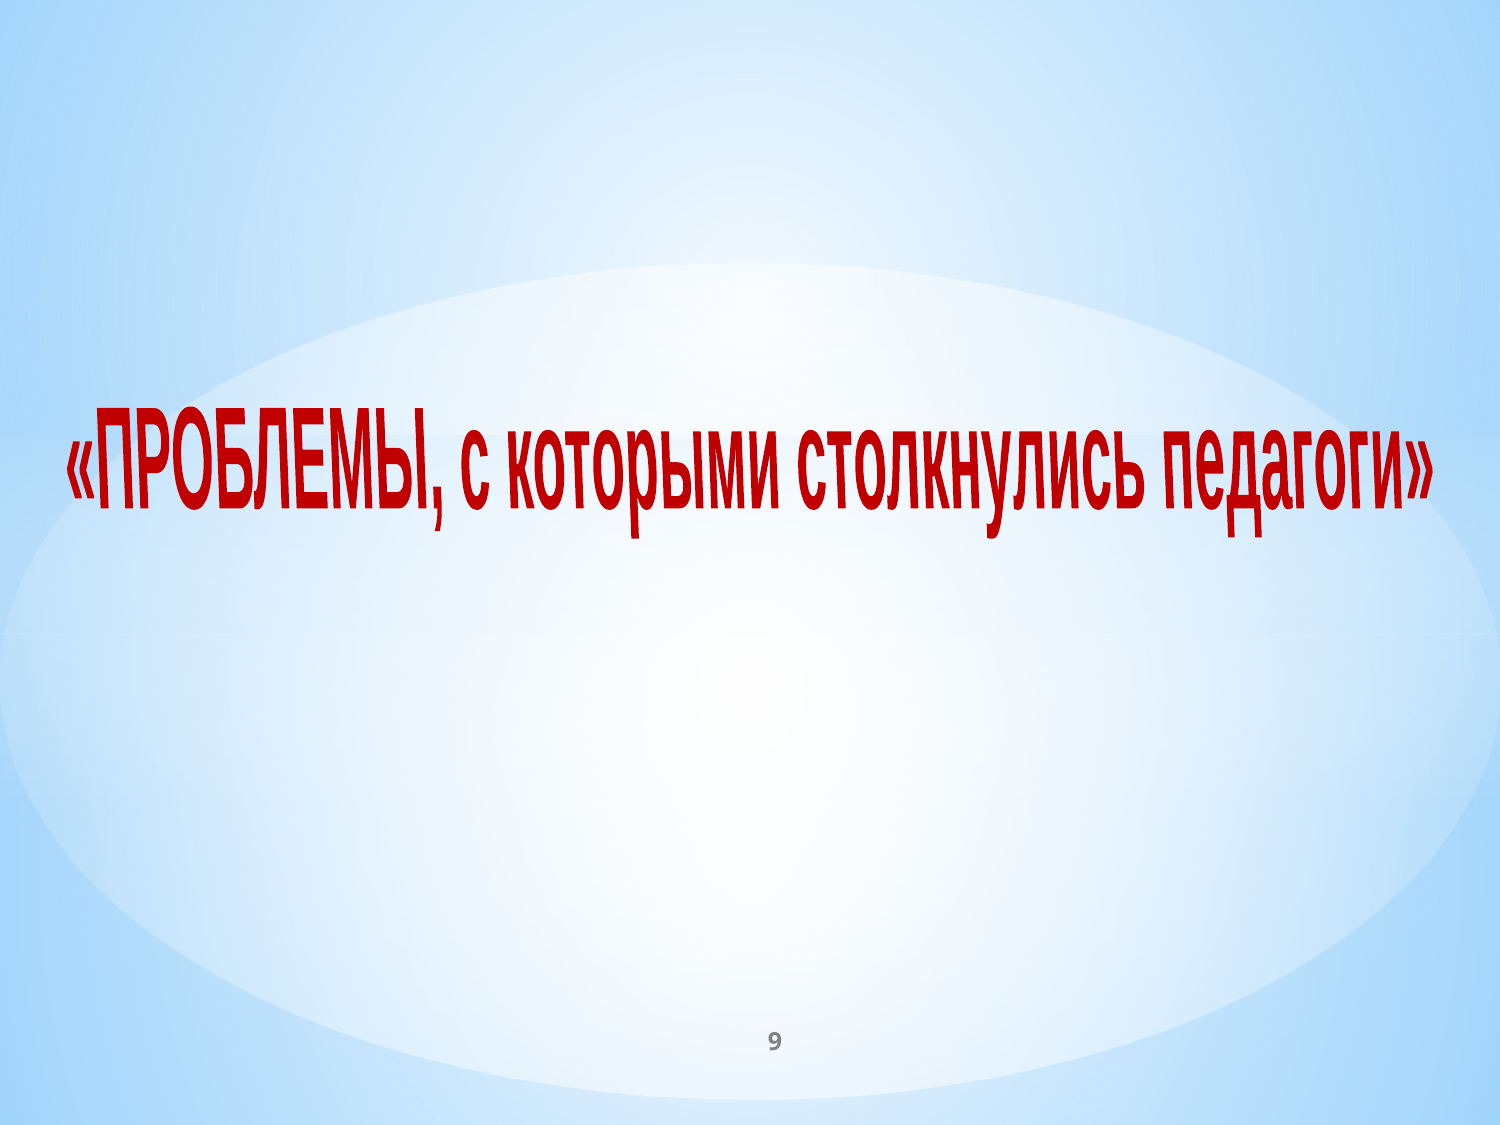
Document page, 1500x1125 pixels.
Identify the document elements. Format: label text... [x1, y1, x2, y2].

slide_number 9 [624, 1012, 925, 1073]
